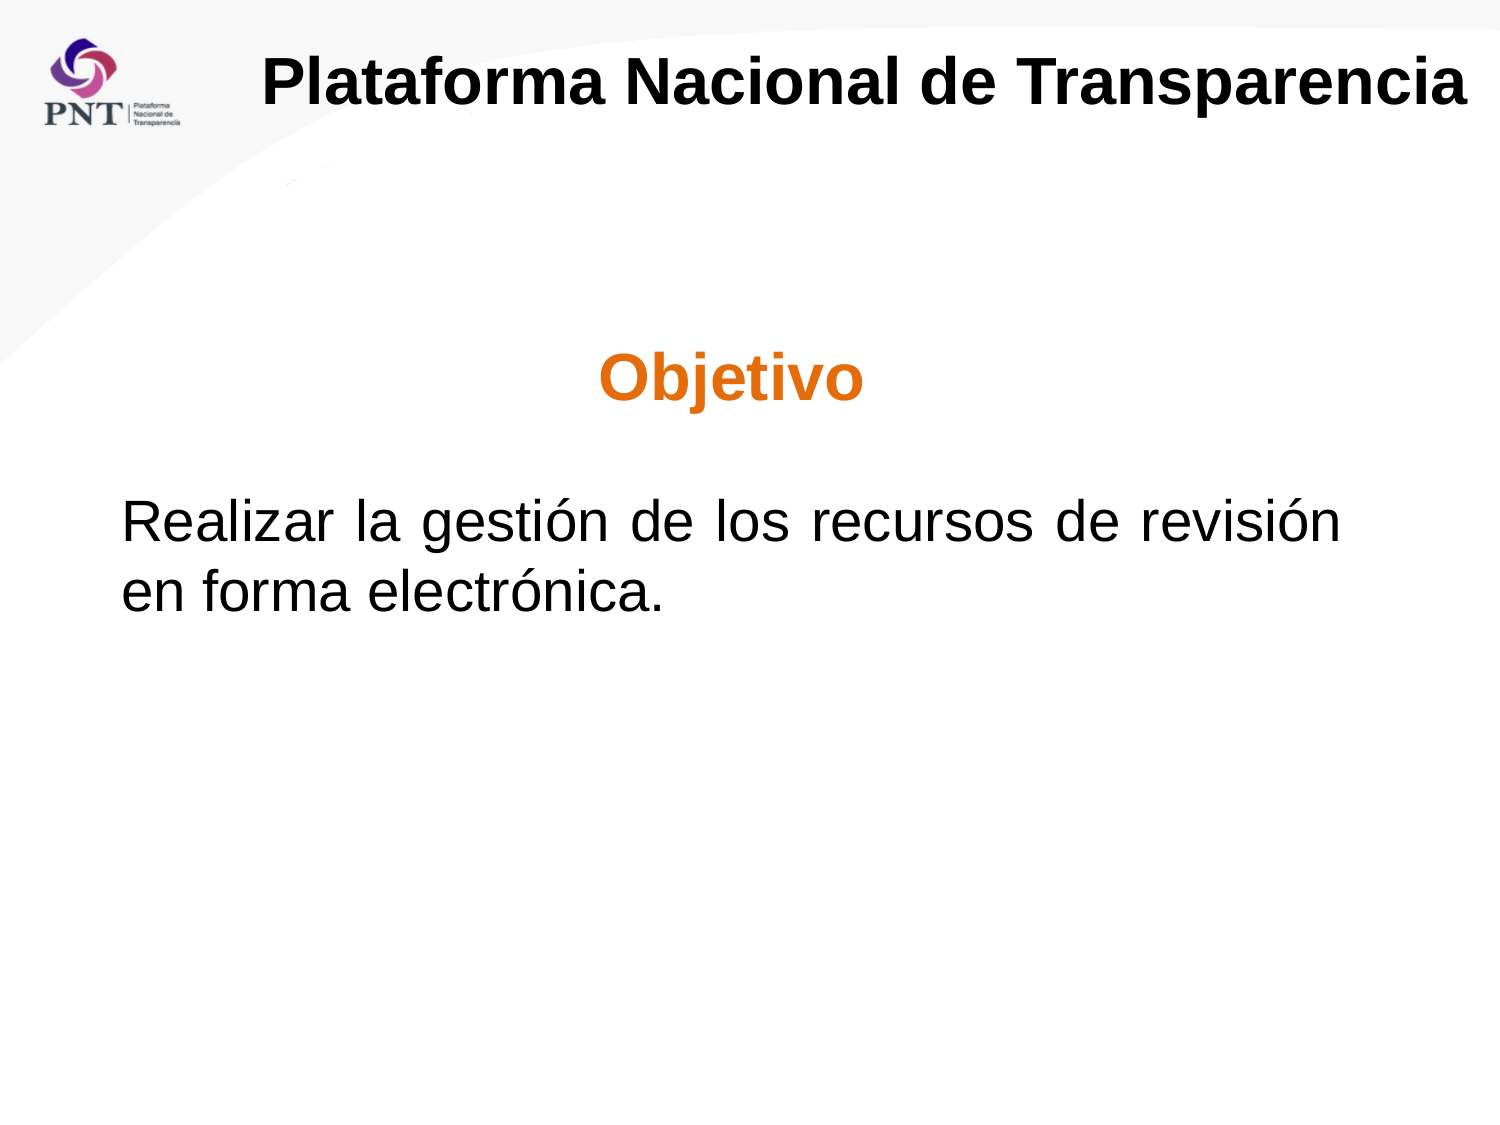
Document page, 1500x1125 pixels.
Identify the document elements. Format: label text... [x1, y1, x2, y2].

text_box Objetivo Realizar la gestión de los recursos de revisión en forma electrónica. [106, 326, 1359, 701]
picture [0, 0, 1500, 362]
text_box Plataforma Nacional de Transparencia [230, 30, 1500, 126]
